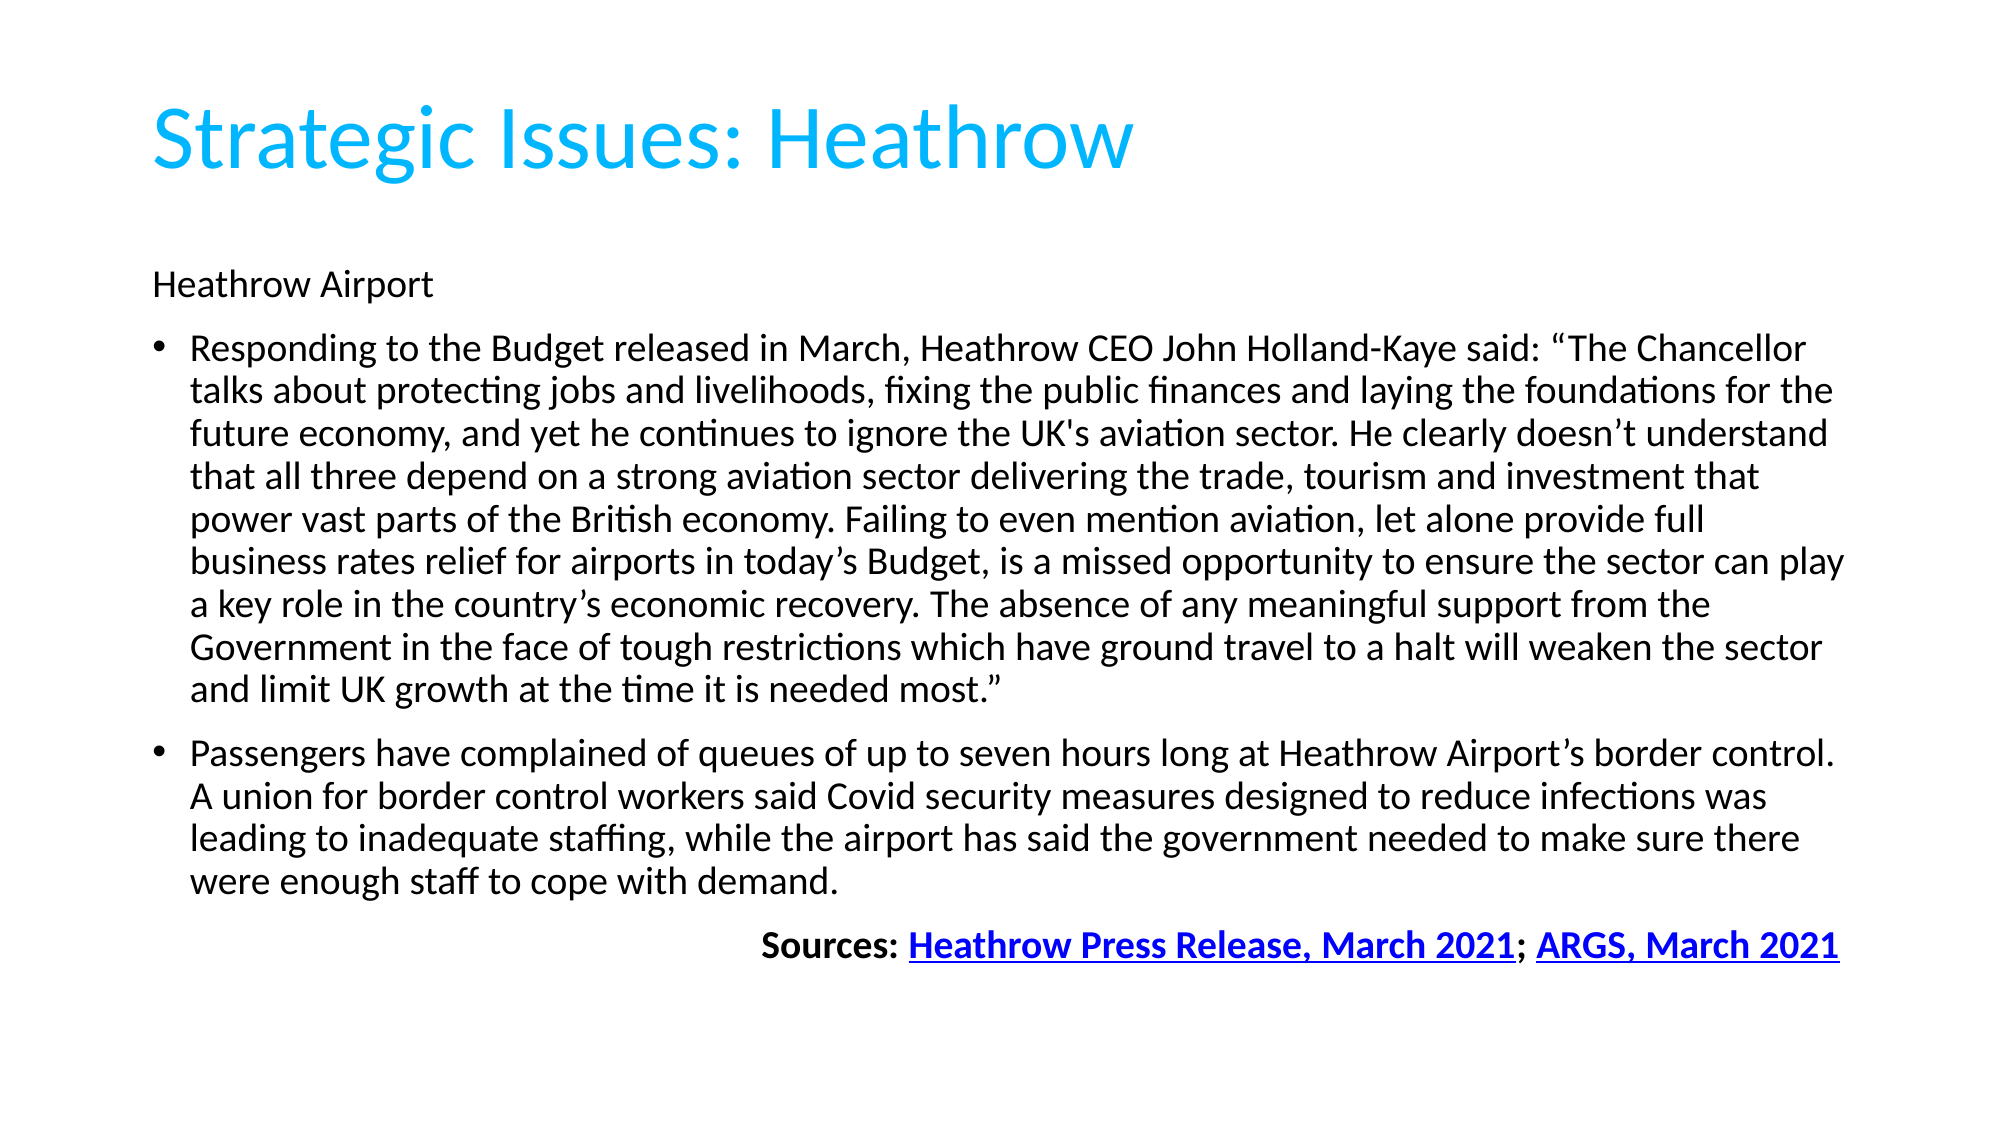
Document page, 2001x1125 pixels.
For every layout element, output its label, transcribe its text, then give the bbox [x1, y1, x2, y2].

title Strategic Issues: Heathrow [137, 59, 1863, 218]
list Heathrow Airport Responding to the Budget released in March, Heathrow CEO John Holland-Kaye said: “The Chancellor talks about protecting jobs and livelihoods, fixing the public finances and laying the foundations for the future economy, and yet he continues to ignore the UK's aviation sector. He clearly doesn’t understand that all three depend on a strong aviation sector delivering the trade, tourism and investment that power vast parts of the British economy. Failing to even mention aviation, let alone provide full business rates relief for airports in today’s Budget, is a missed opportunity to ensure the sector can play a key role in the country’s economic recovery. The absence of any meaningful support from the Government in the face of tough restrictions which have ground travel to a halt will weaken the sector and limit UK growth at the time it is needed most.” Passengers have complained of queues of up to seven hours long at Heathrow Airport’s border control. A union for border control workers said Covid security measures designed to reduce infections was leading to inadequate staffing, while the airport has said the government needed to make sure there were enough staff to cope with demand. Sources: Heathrow Press Release, March 2021; ARGS, March 2021 [137, 256, 1863, 1014]
